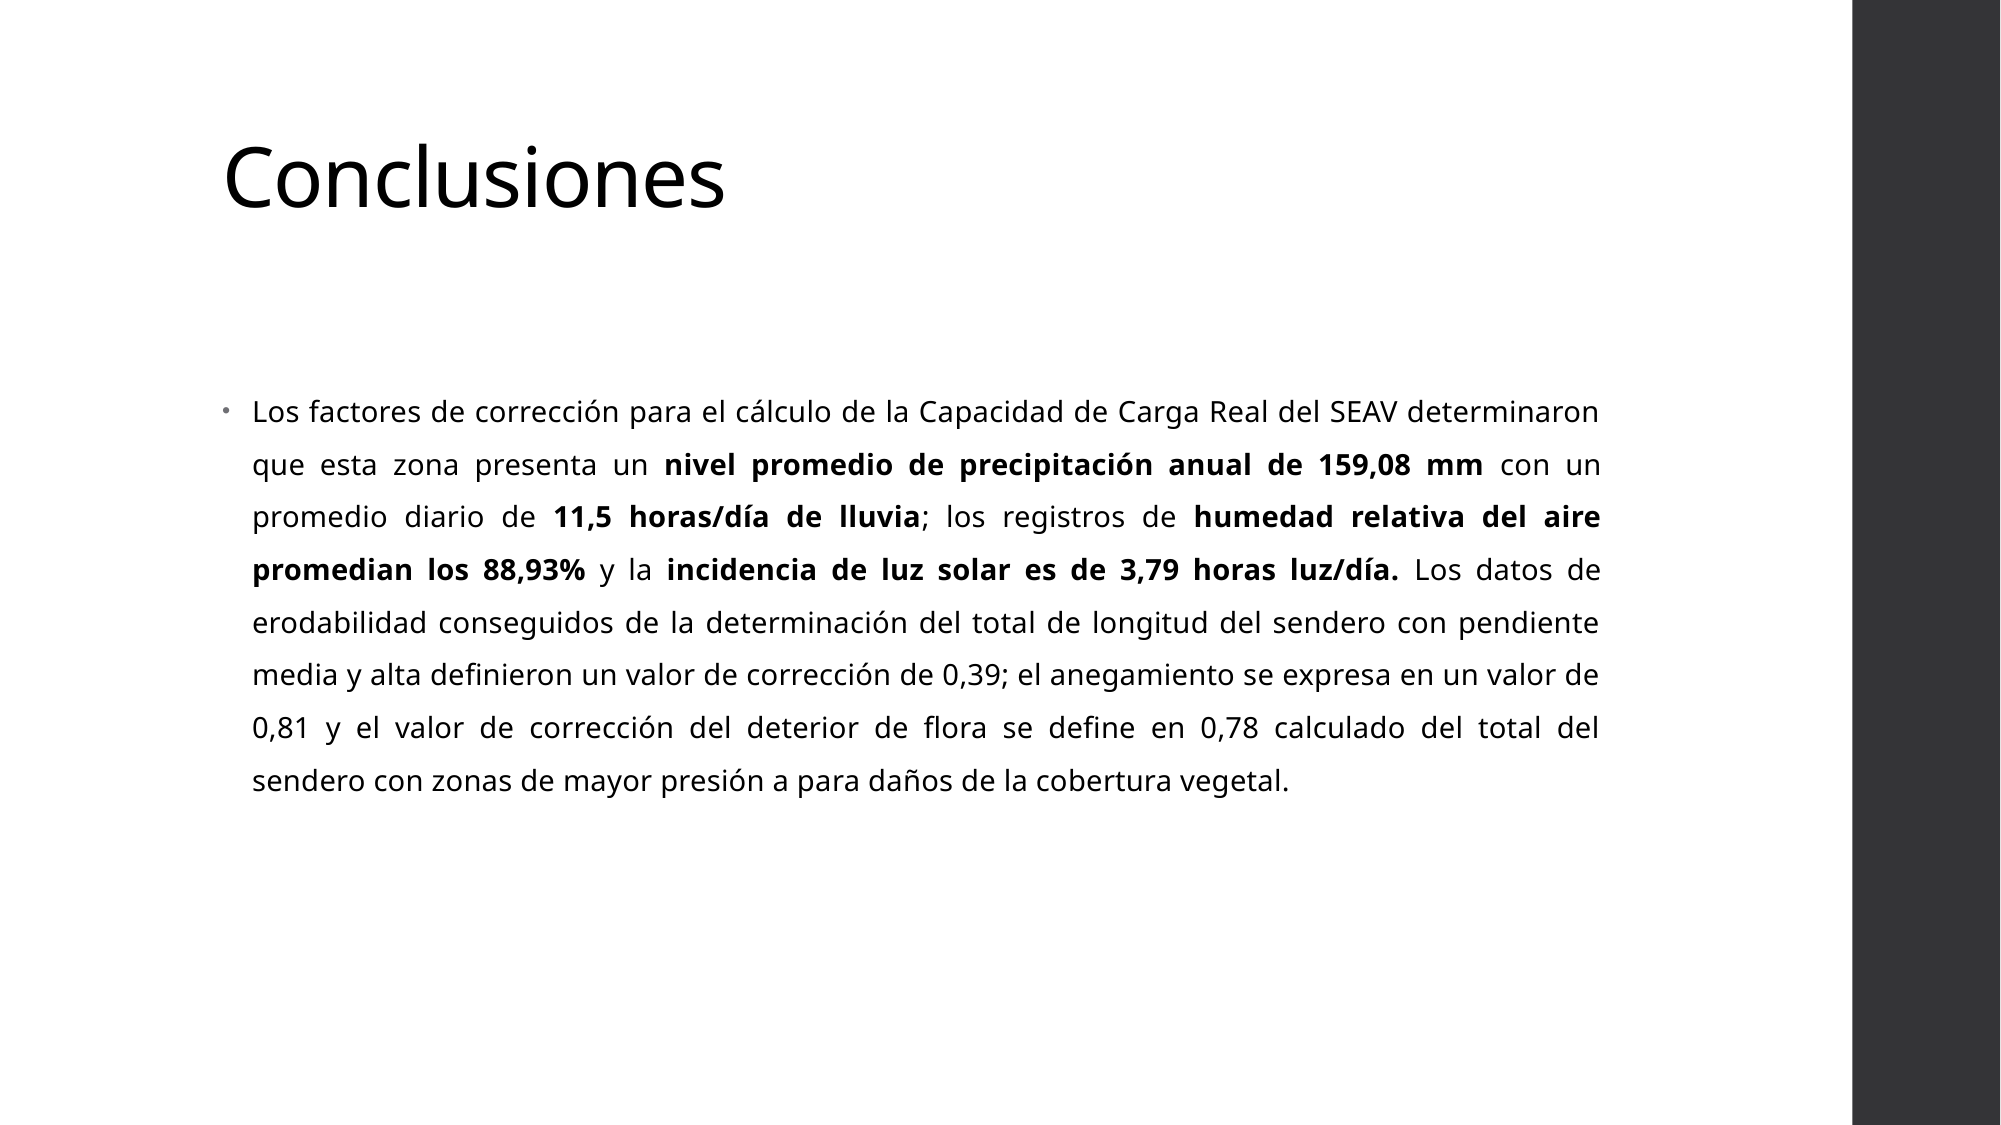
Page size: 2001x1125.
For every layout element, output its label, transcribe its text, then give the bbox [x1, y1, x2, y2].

list Los factores de corrección para el cálculo de la Capacidad de Carga Real del SEAV determinaron que esta zona presenta un nivel promedio de precipitación anual de 159,08 mm con un promedio diario de 11,5 horas/día de lluvia; los registros de humedad relativa del aire promedian los 88,93% y la incidencia de luz solar es de 3,79 horas luz/día. Los datos de erodabilidad conseguidos de la determinación del total de longitud del sendero con pendiente media y alta definieron un valor de corrección de 0,39; el anegamiento se expresa en un valor de 0,81 y el valor de corrección del deterior de flora se define en 0,78 calculado del total del sendero con zonas de mayor presión a para daños de la cobertura vegetal. [206, 299, 1617, 1014]
title Conclusiones [206, 84, 1797, 234]
